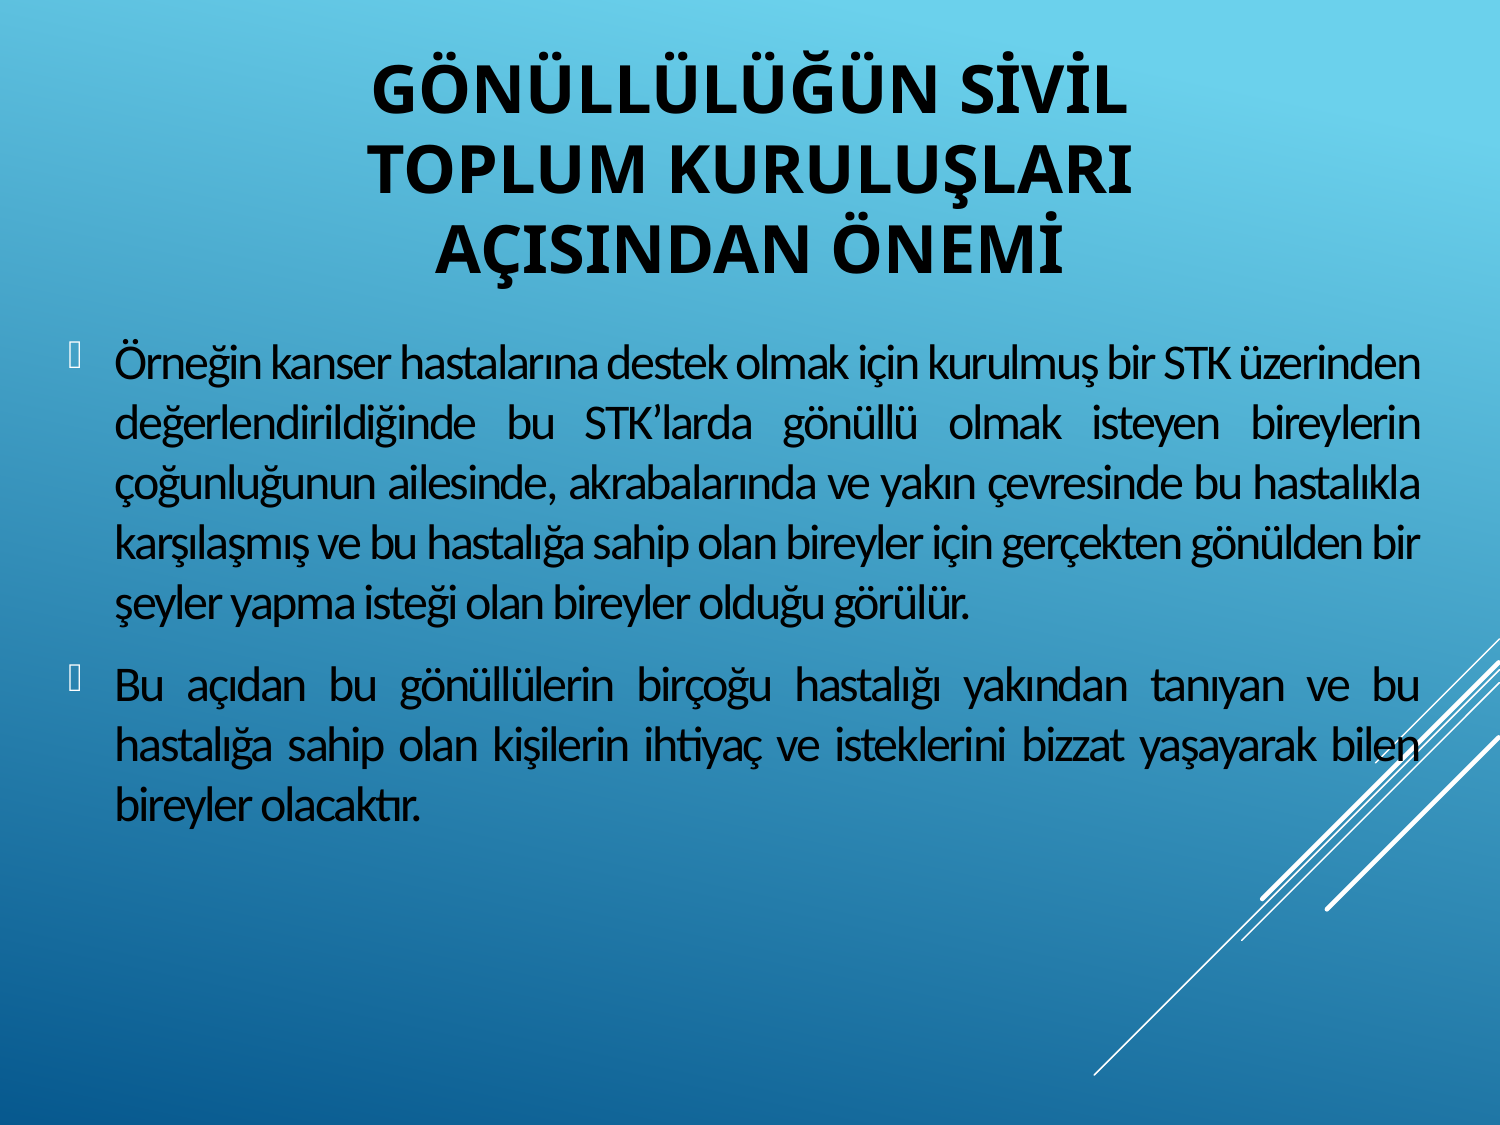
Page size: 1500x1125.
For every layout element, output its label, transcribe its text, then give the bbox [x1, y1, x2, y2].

list Örneğin kanser hastalarına destek olmak için kurulmuş bir STK üzerinden değerlendirildiğinde bu STK’larda gönüllü olmak isteyen bireylerin çoğunluğunun ailesinde, akrabalarında ve yakın çevresinde bu hastalıkla karşılaşmış ve bu hastalığa sahip olan bireyler için gerçekten gönülden bir şeyler yapma isteği olan bireyler olduğu görülür. Bu açıdan bu gönüllülerin birçoğu hastalığı yakından tanıyan ve bu hastalığa sahip olan kişilerin ihtiyaç ve isteklerini bizzat yaşayarak bilen bireyler olacaktır. [53, 184, 1436, 1059]
title Gönüllülüğün Sivil Toplum Kuruluşları Açısından Önemi [212, 101, 1288, 184]
